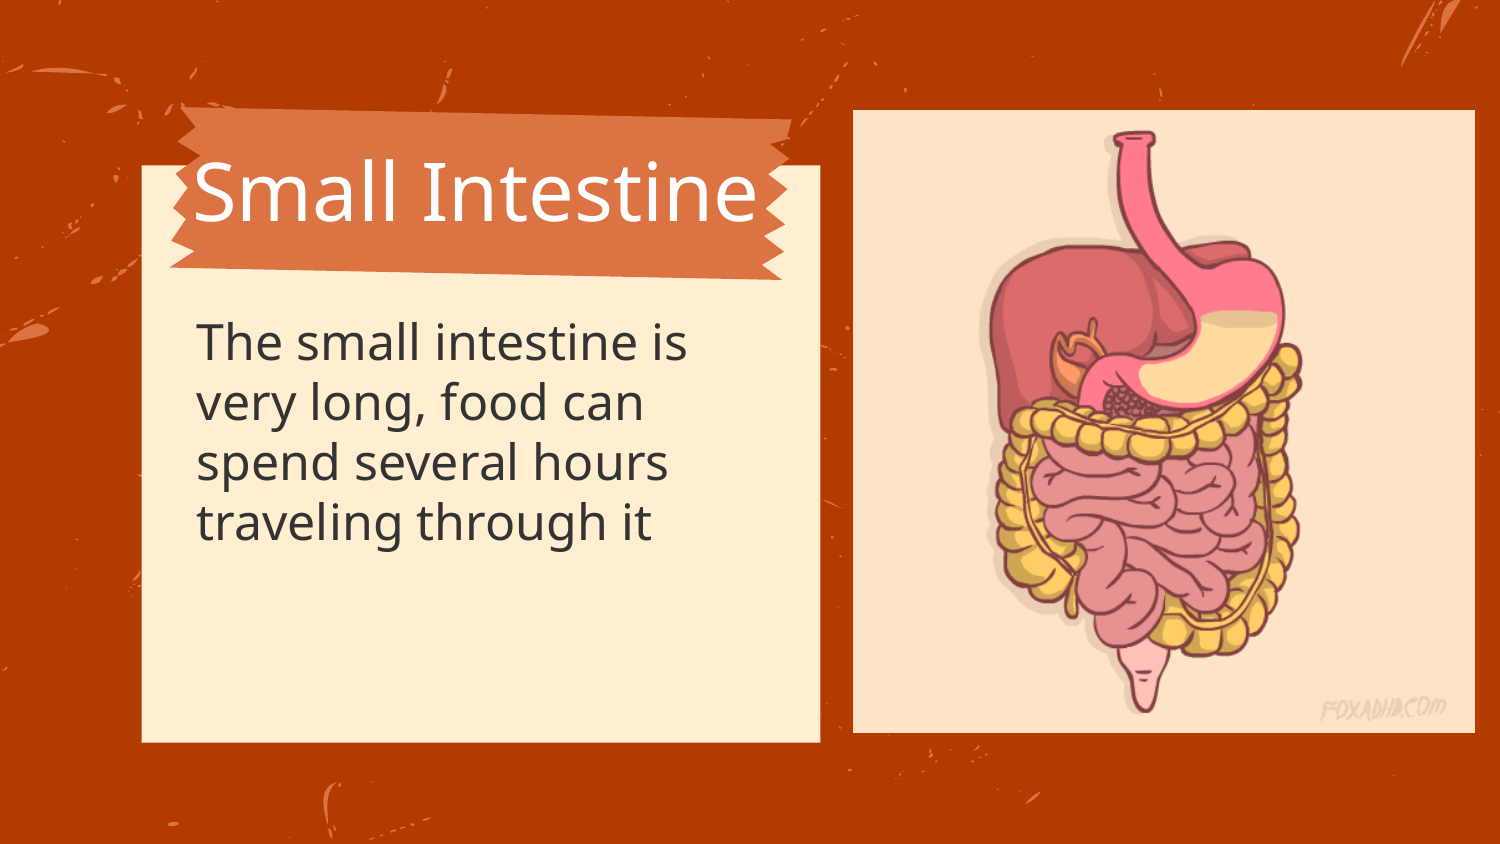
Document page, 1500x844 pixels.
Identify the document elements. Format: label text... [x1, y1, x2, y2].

picture [852, 110, 1476, 733]
title Small Intestine [173, 121, 780, 258]
subtitle The small intestine is very long, food can spend several hours traveling through it [181, 295, 780, 432]
